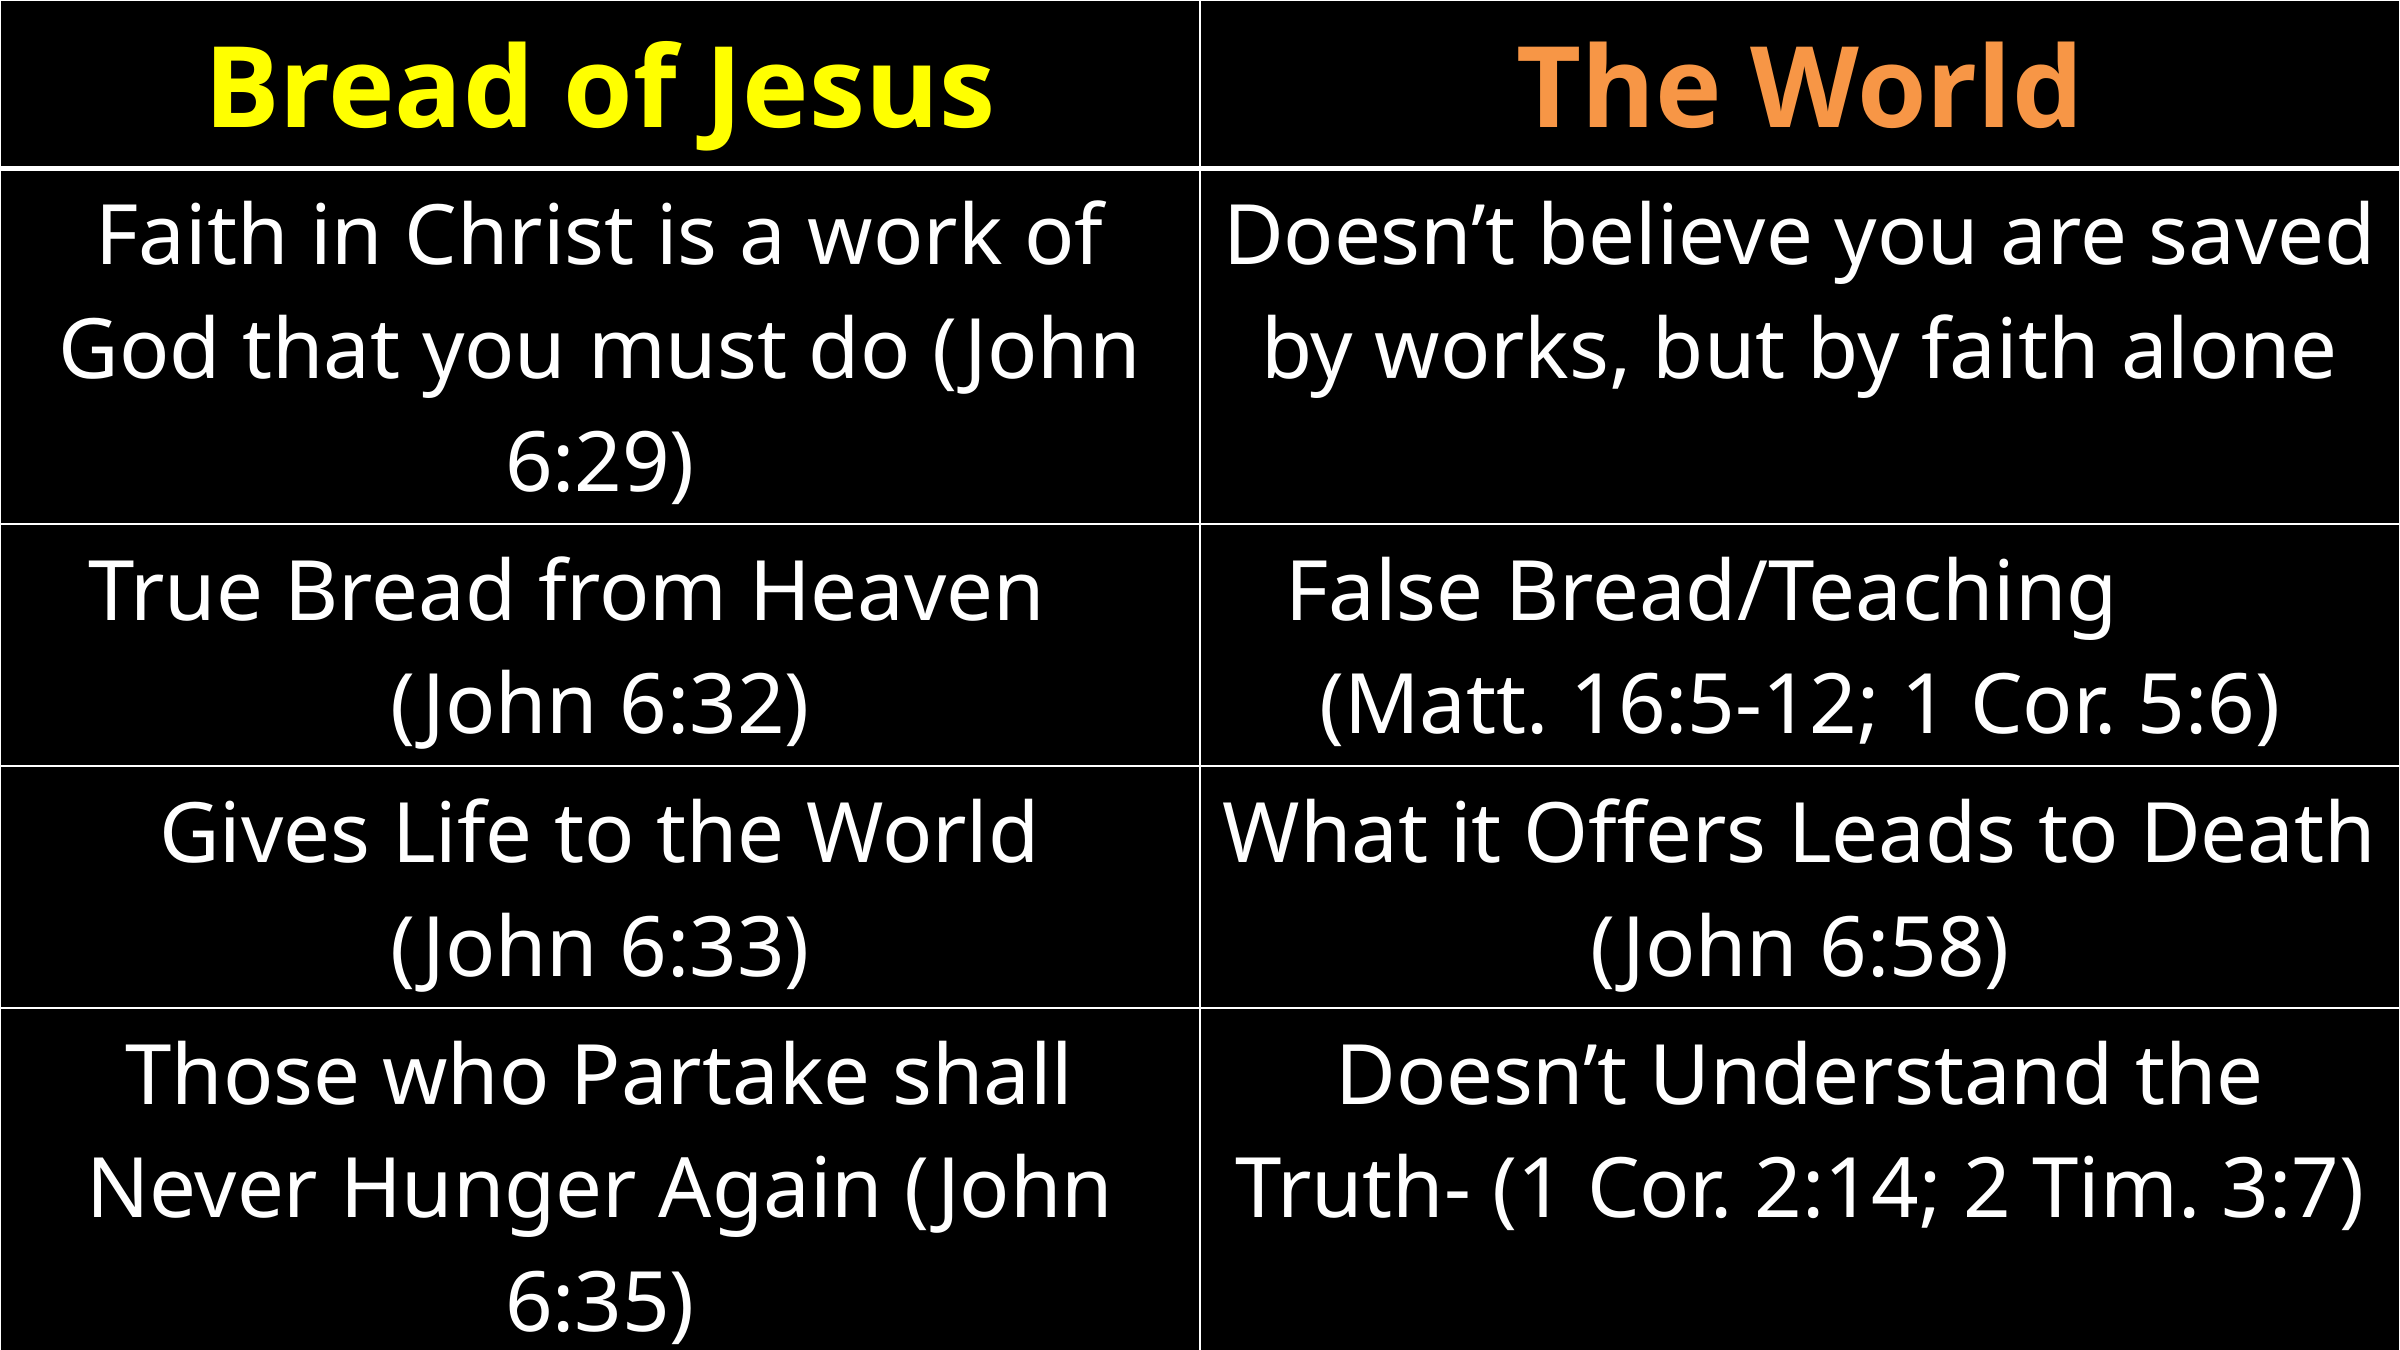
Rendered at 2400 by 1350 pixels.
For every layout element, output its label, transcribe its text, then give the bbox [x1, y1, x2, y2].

table_cell True Bread from Heaven (John 6:32) [1, 525, 1199, 765]
table_header Bread of Jesus [1, 1, 1199, 166]
table_cell Gives Life to the World (John 6:33) [1, 767, 1199, 1007]
table_cell Doesn’t believe you are saved by works, but by faith alone [1201, 171, 2399, 523]
table_header The World [1201, 1, 2399, 166]
table_cell Doesn’t Understand the Truth- (1 Cor. 2:14; 2 Tim. 3:7) [1201, 1009, 2399, 1350]
table_cell Those who Partake shall Never Hunger Again (John 6:35) [1, 1009, 1199, 1350]
table_cell False Bread/Teaching (Matt. 16:5-12; 1 Cor. 5:6) [1201, 525, 2399, 765]
table_cell Faith in Christ is a work of God that you must do (John 6:29) [1, 171, 1199, 523]
table_cell What it Offers Leads to Death (John 6:58) [1201, 767, 2399, 1007]
